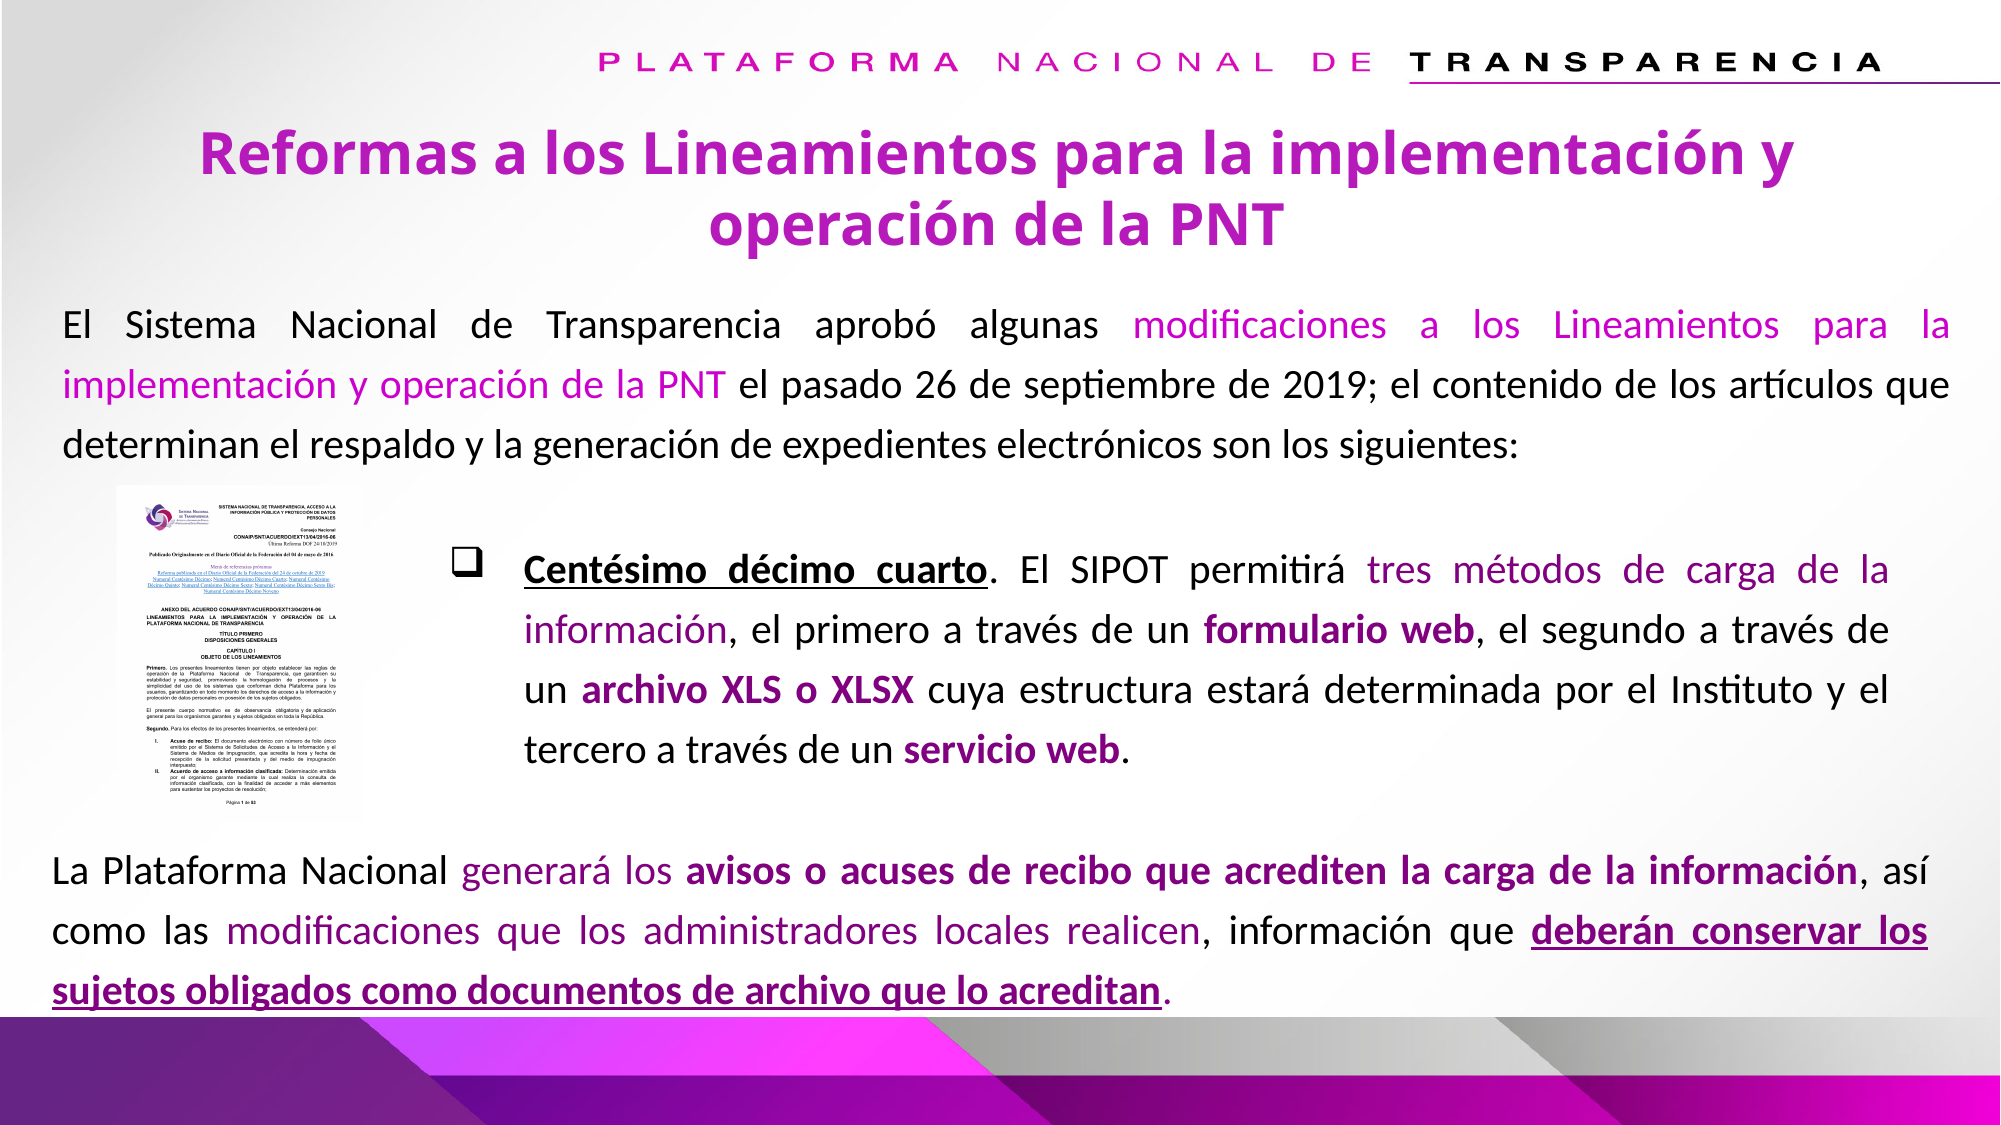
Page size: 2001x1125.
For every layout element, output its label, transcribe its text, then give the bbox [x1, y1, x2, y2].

picture [0, 0, 2000, 1125]
text_box Reformas a los Lineamientos para la implementación y operación de la PNT [133, 104, 1861, 268]
text_box Centésimo décimo cuarto. El SIPOT permitirá tres métodos de carga de la información, el primero a través de un formulario web, el segundo a través de un archivo XLS o XLSX cuya estructura estará determinada por el Instituto y el tercero a través de un servicio web. [434, 525, 1905, 780]
text_box La Plataforma Nacional generará los avisos o acuses de recibo que acrediten la carga de la información, así como las modificaciones que los administradores locales realicen, información que deberán conservar los sujetos obligados como documentos de archivo que lo acreditan. [37, 825, 1943, 1021]
text_box El Sistema Nacional de Transparencia aprobó algunas modificaciones a los Lineamientos para la implementación y operación de la PNT el pasado 26 de septiembre de 2019; el contenido de los artículos que determinan el respaldo y la generación de expedientes electrónicos son los siguientes: [47, 279, 1966, 474]
